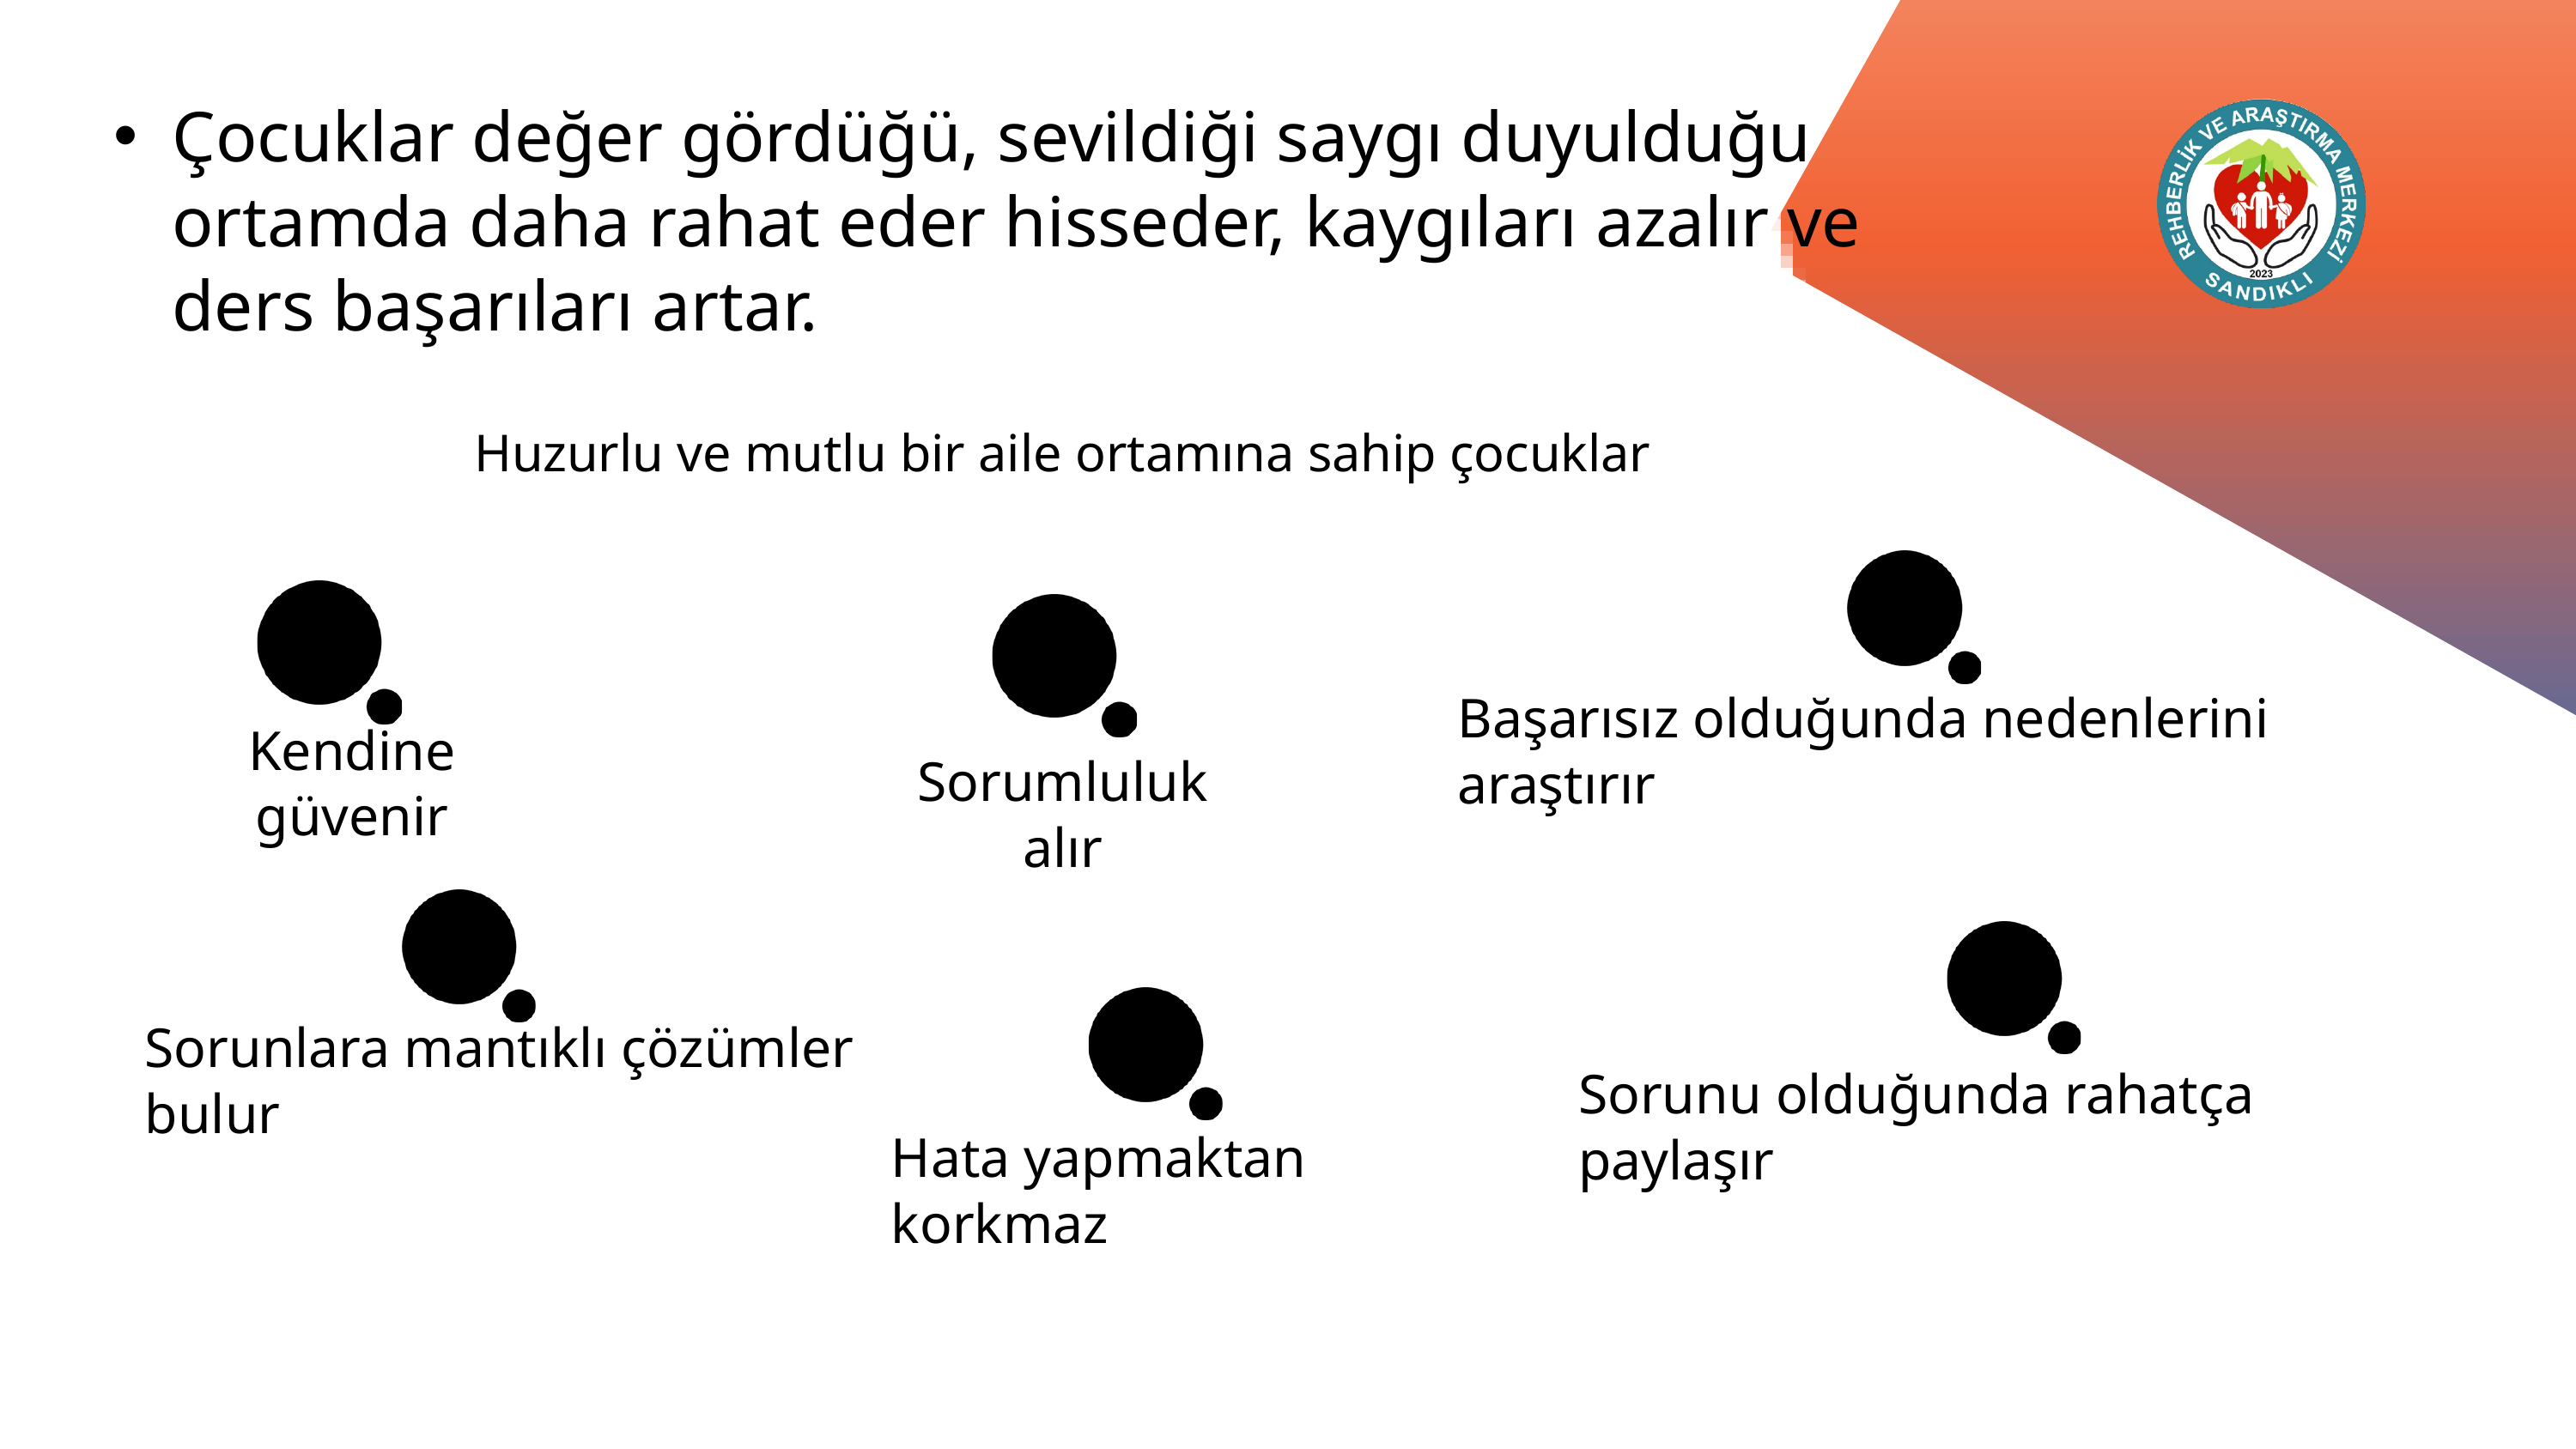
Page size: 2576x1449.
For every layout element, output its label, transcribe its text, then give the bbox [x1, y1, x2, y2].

text_box Sorunu olduğunda rahatça paylaşır [1578, 1058, 2402, 1191]
text_box [1849, 0, 2576, 716]
text_box Huzurlu ve mutlu bir aile ortamına sahip çocuklar [474, 419, 1814, 482]
text_box Kendine güvenir [163, 714, 541, 847]
text_box [402, 889, 536, 1022]
text_box Sorumluluk alır [891, 745, 1235, 878]
text_box Sorunlara mantıklı çözümler bulur [144, 1012, 925, 1145]
text_box [992, 594, 1138, 737]
text_box Başarısız olduğunda nedenlerini araştırır [1457, 682, 2402, 815]
text_box [257, 580, 403, 714]
text_box [1847, 550, 1982, 684]
text_box Çocuklar değer gördüğü, sevildiği saygı duyulduğu ortamda daha rahat eder hisseder, kaygıları azalır ve ders başarıları artar. [55, 91, 1929, 345]
text_box Hata yapmaktan korkmaz [890, 1122, 1492, 1255]
picture [2157, 99, 2366, 308]
text_box [1947, 921, 2081, 1054]
text_box [1088, 987, 1223, 1120]
